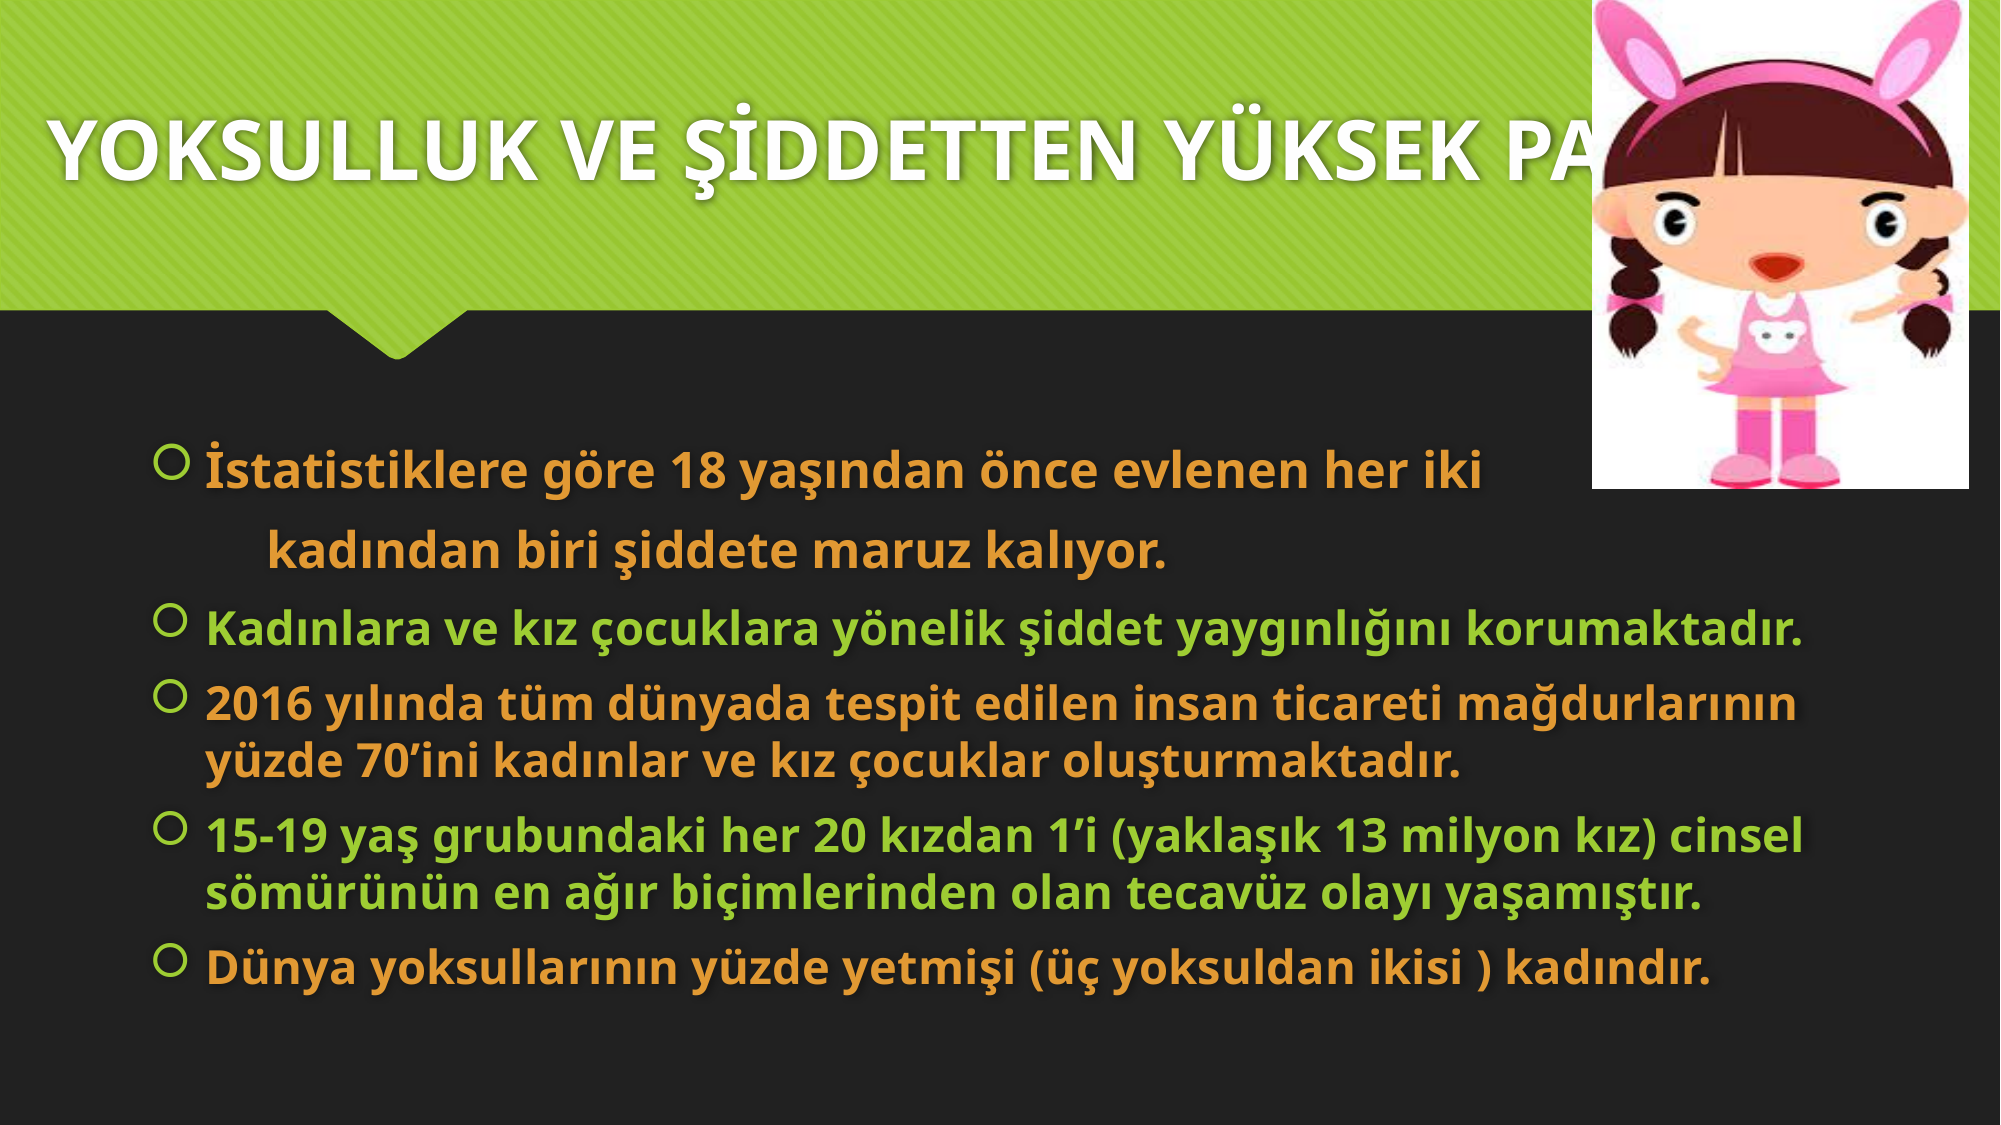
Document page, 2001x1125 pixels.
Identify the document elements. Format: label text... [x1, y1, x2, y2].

title YOKSULLUK VE ŞİDDETTEN YÜKSEK PAY [31, 45, 1592, 205]
picture [1592, 0, 1969, 489]
list İstatistiklere göre 18 yaşından önce evlenen her iki kadından biri şiddete maruz kalıyor. Kadınlara ve kız çocuklara yönelik şiddet yaygınlığını korumaktadır. 2016 yılında tüm dünyada tespit edilen insan ticareti mağdurlarının yüzde 70’ini kadınlar ve kız çocuklar oluşturmaktadır. 15-19 yaş grubundaki her 20 kızdan 1’i (yaklaşık 13 milyon kız) cinsel sömürünün en ağır biçimlerinden olan tecavüz olayı yaşamıştır. Dünya yoksullarının yüzde yetmişi (üç yoksuldan ikisi ) kadındır. [134, 360, 1866, 1125]
